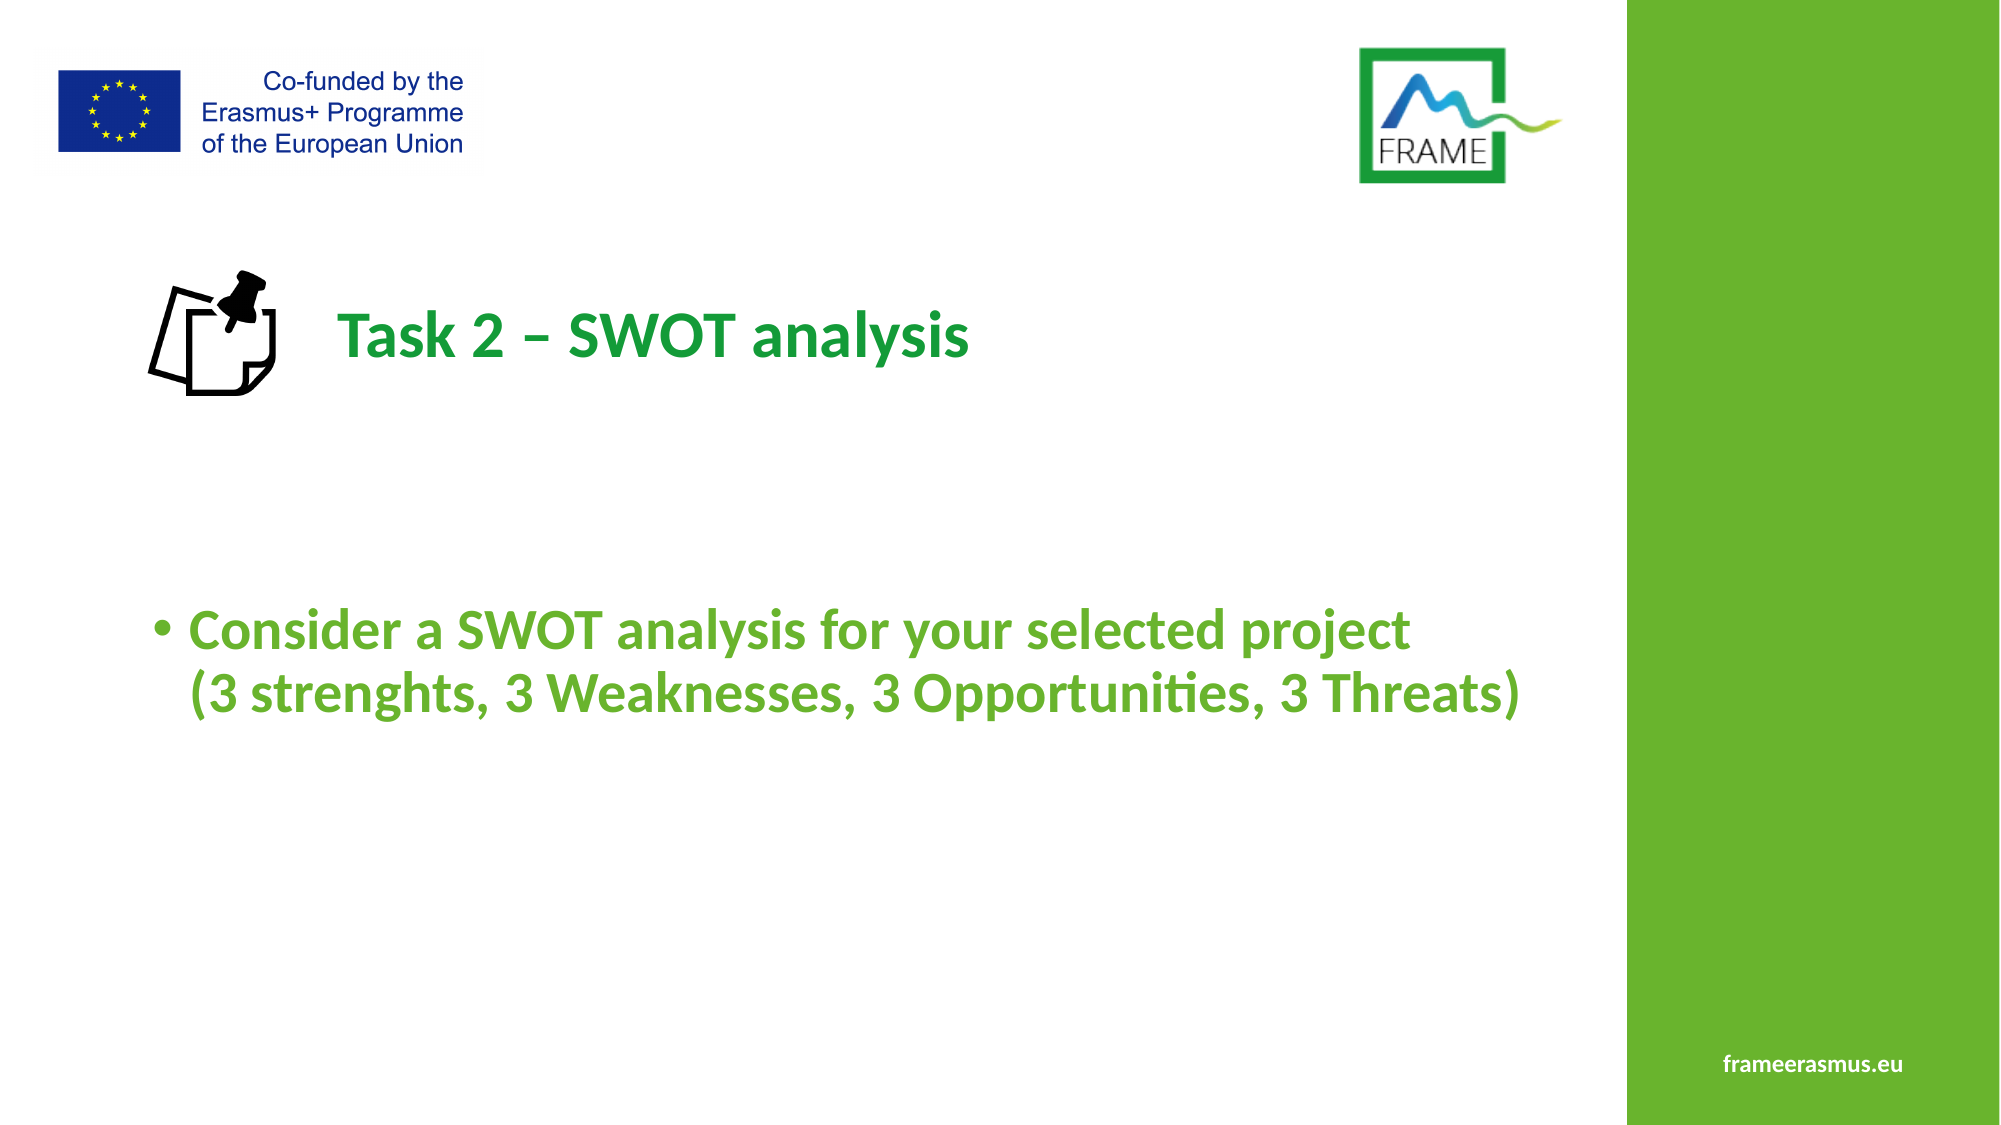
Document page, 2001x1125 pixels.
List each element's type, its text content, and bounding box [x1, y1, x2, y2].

list Consider a SWOT analysis for your selected project (3 strenghts, 3 Weaknesses, 3 Opportunities, 3 Threats) [137, 592, 1571, 788]
picture [33, 47, 484, 176]
title Task 2 – SWOT analysis [322, 263, 1571, 410]
picture [1359, 47, 1572, 234]
picture [137, 259, 288, 410]
